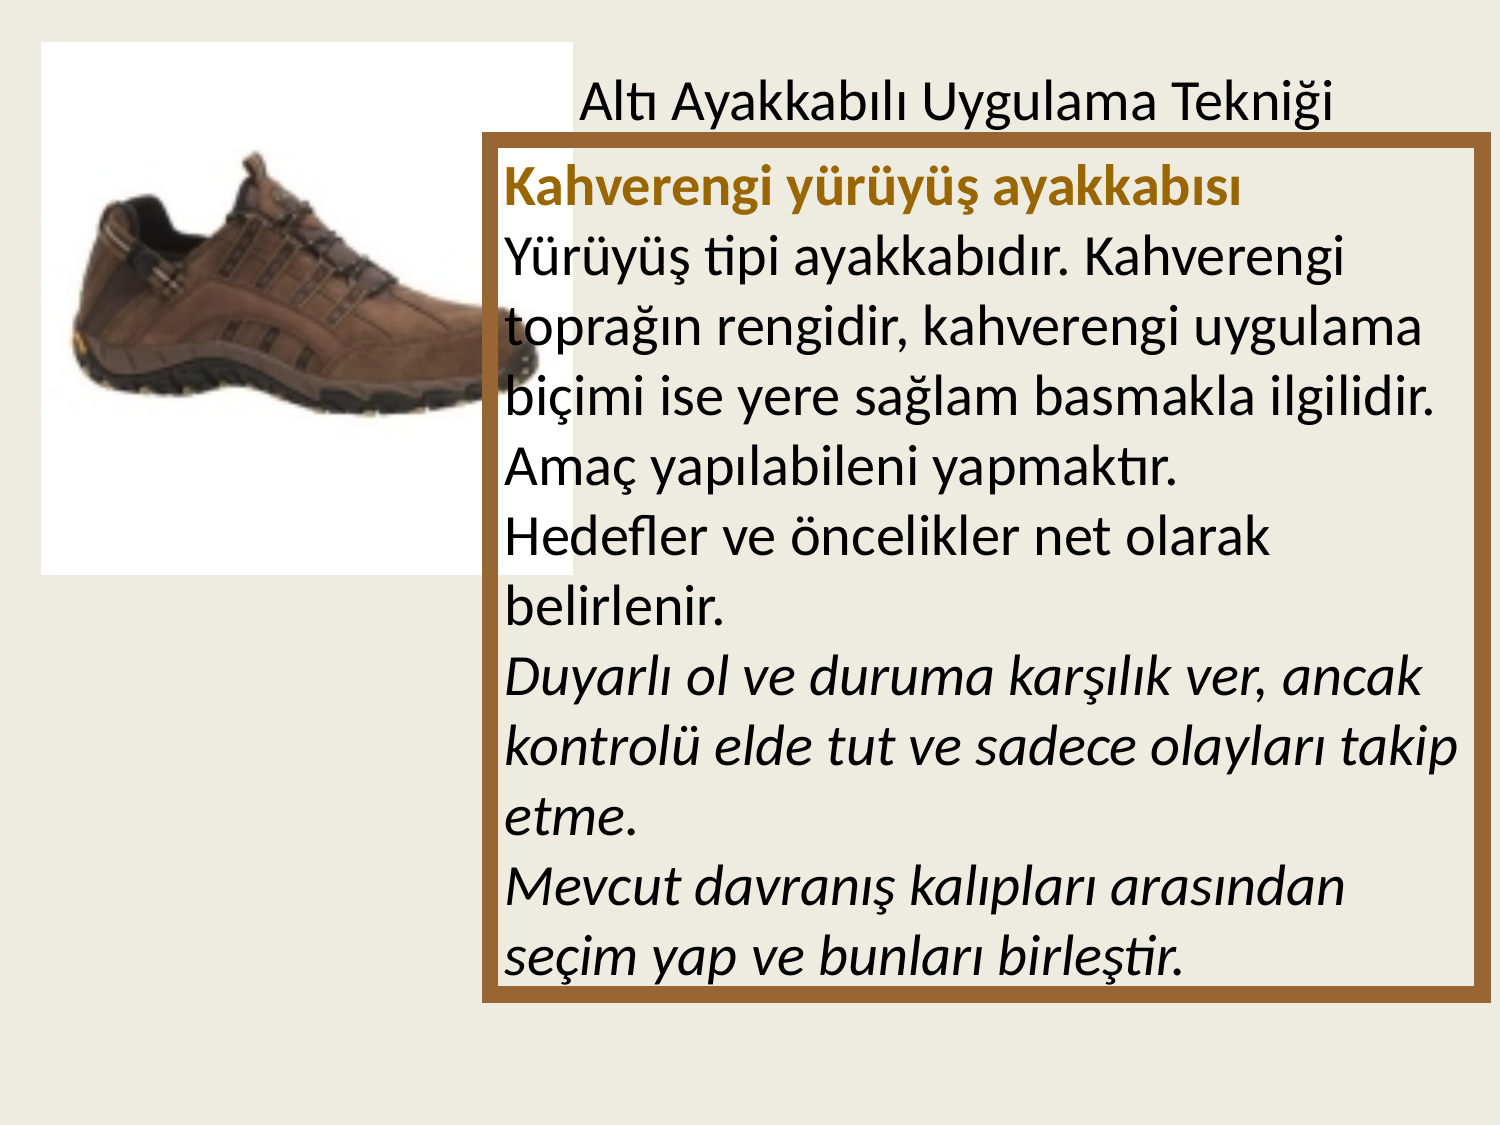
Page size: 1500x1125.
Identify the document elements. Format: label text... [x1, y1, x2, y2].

picture [40, 42, 573, 575]
text_box Kahverengi yürüyüş ayakkabısı Yürüyüş tipi ayakkabıdır. Kahverengi toprağın rengidir, kahverengi uygulama biçimi ise yere sağlam basmakla ilgilidir. Amaç yapılabileni yapmaktır. Hedefler ve öncelikler net olarak belirlenir. Duyarlı ol ve duruma karşılık ver, ancak kontrolü elde tut ve sadece olayları takip etme. Mevcut davranış kalıpları arasından seçim yap ve bunları birleştir. [490, 139, 1483, 995]
text_box Altı Ayakkabılı Uygulama Tekniği [578, 54, 1363, 139]
